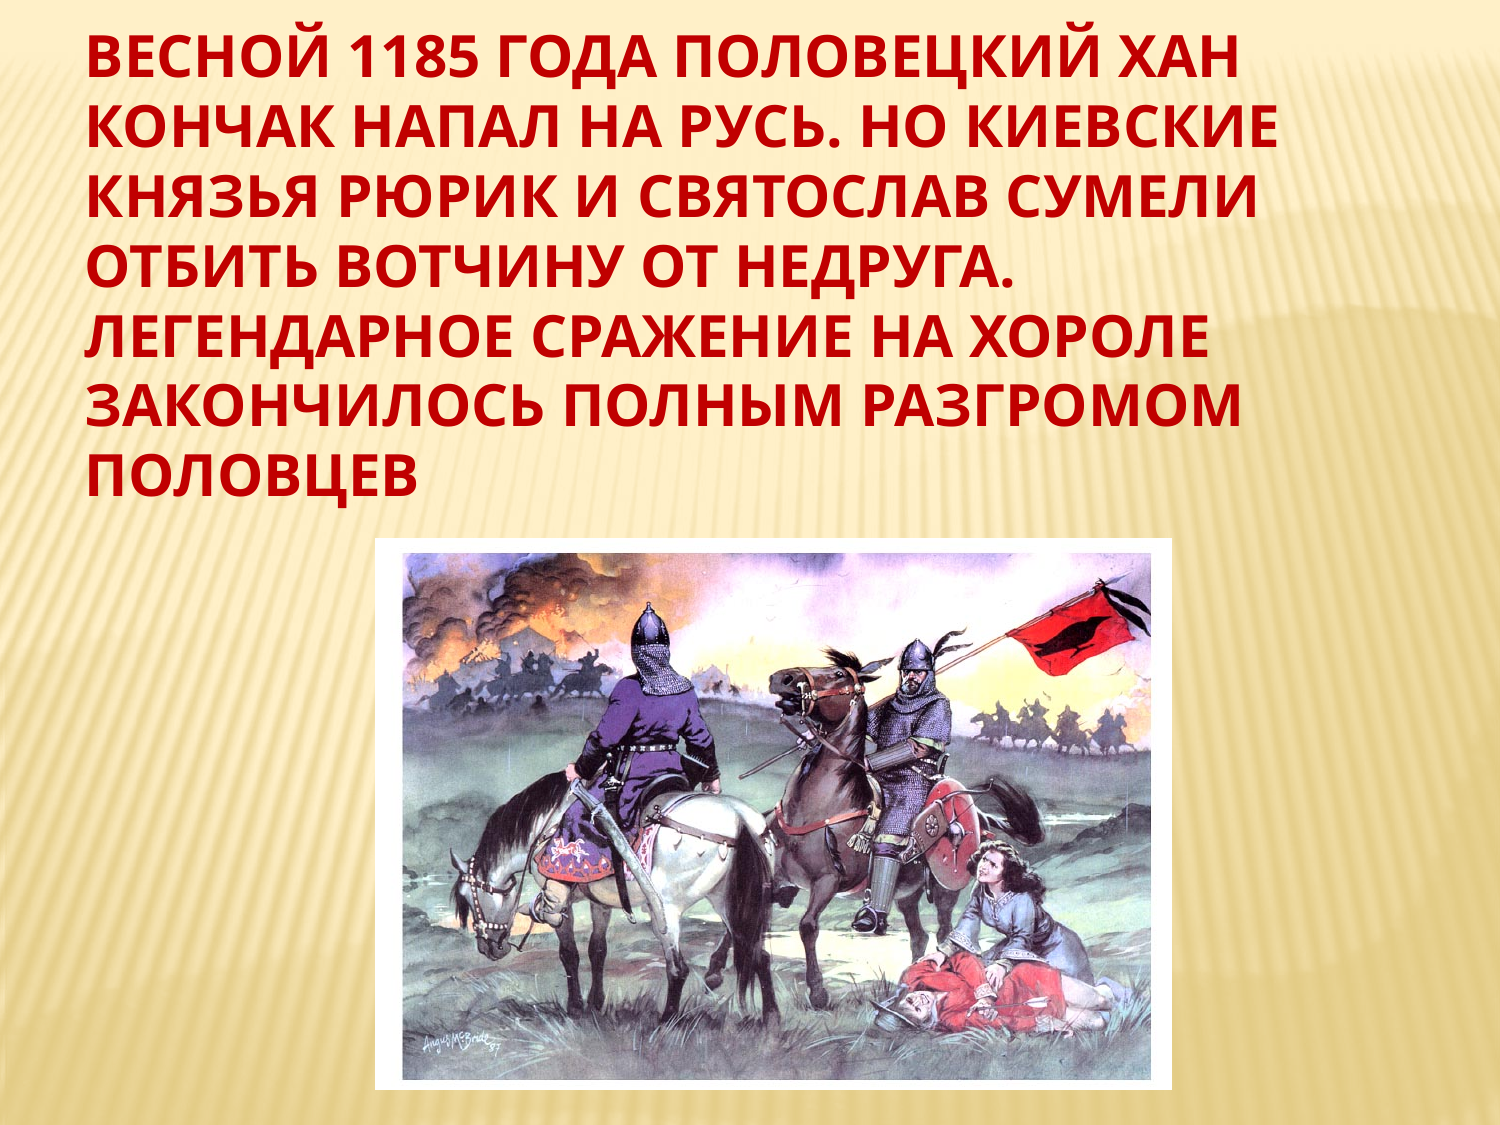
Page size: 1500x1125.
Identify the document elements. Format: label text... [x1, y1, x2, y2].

title Весной 1185 года половецкий хан Кончак напал на Русь. Но киевские князья Рюрик и Святослав сумели отбить вотчину от недруга. Легендарное сражение на Хороле закончилось полным разгромом половцев [70, 0, 1454, 528]
picture [374, 538, 1173, 1091]
